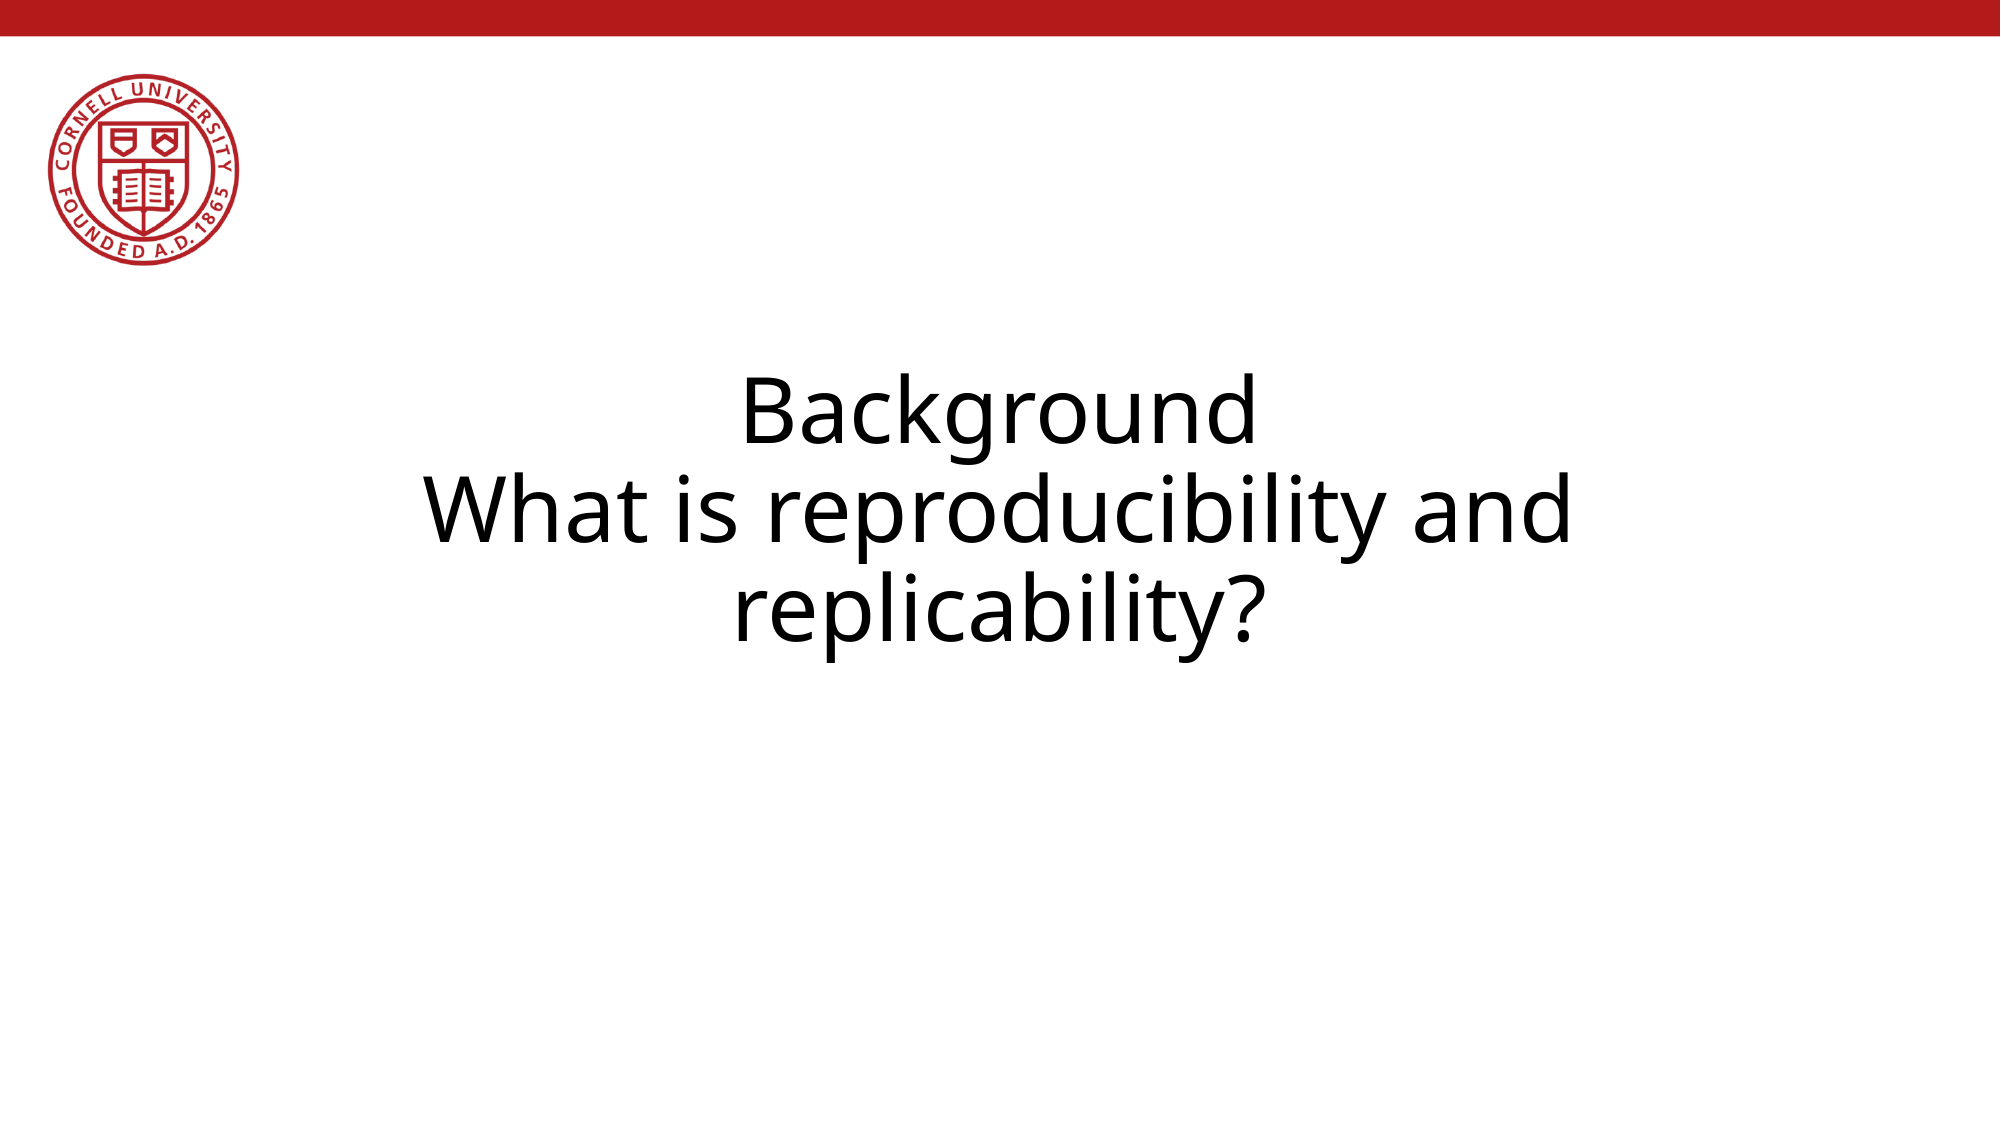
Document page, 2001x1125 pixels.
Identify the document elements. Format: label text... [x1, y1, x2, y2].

picture [39, 65, 267, 274]
title Background What is reproducibility and replicability? [197, 404, 1803, 622]
